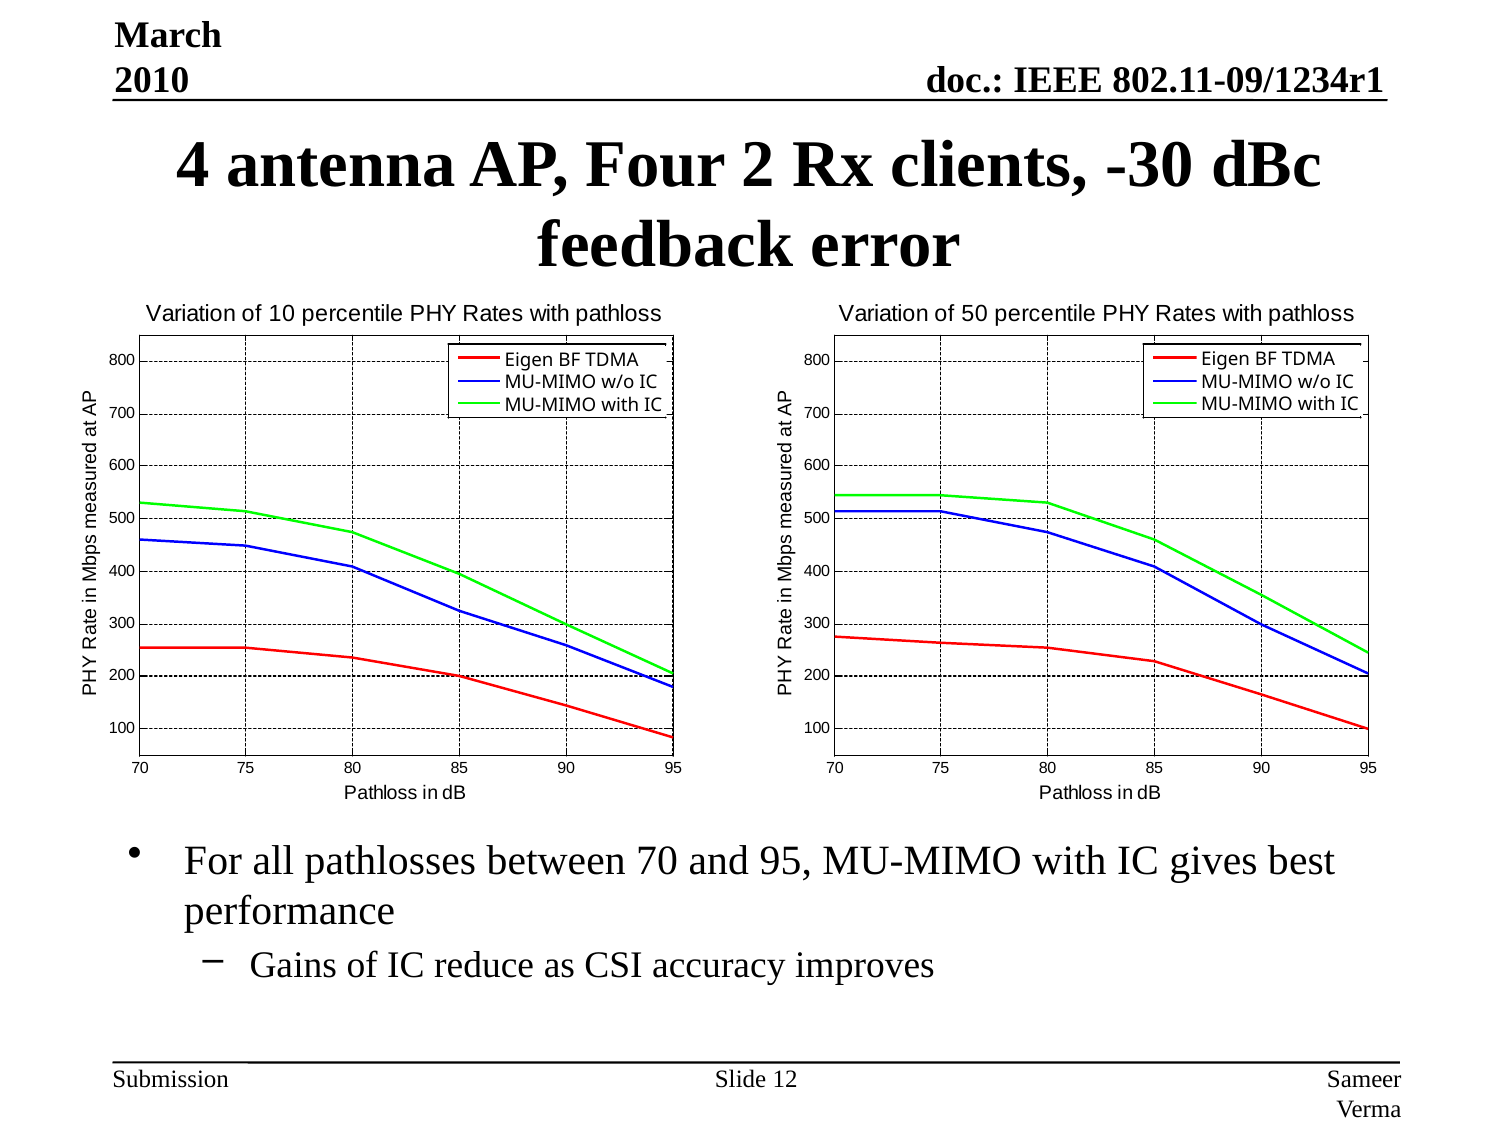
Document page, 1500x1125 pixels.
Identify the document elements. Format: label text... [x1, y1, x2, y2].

list For all pathlosses between 70 and 95, MU-MIMO with IC gives best performance Gains of IC reduce as CSI accuracy improves [112, 824, 1388, 1001]
slide_number Slide 12 [712, 1061, 800, 1093]
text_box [49, 295, 739, 813]
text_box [744, 295, 1434, 813]
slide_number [114, 54, 290, 101]
title 4 antenna AP, Four 2 Rx clients, -30 dBc feedback error [112, 112, 1388, 288]
footer Sameer Vermani, Qualcomm [1324, 1061, 1402, 1093]
